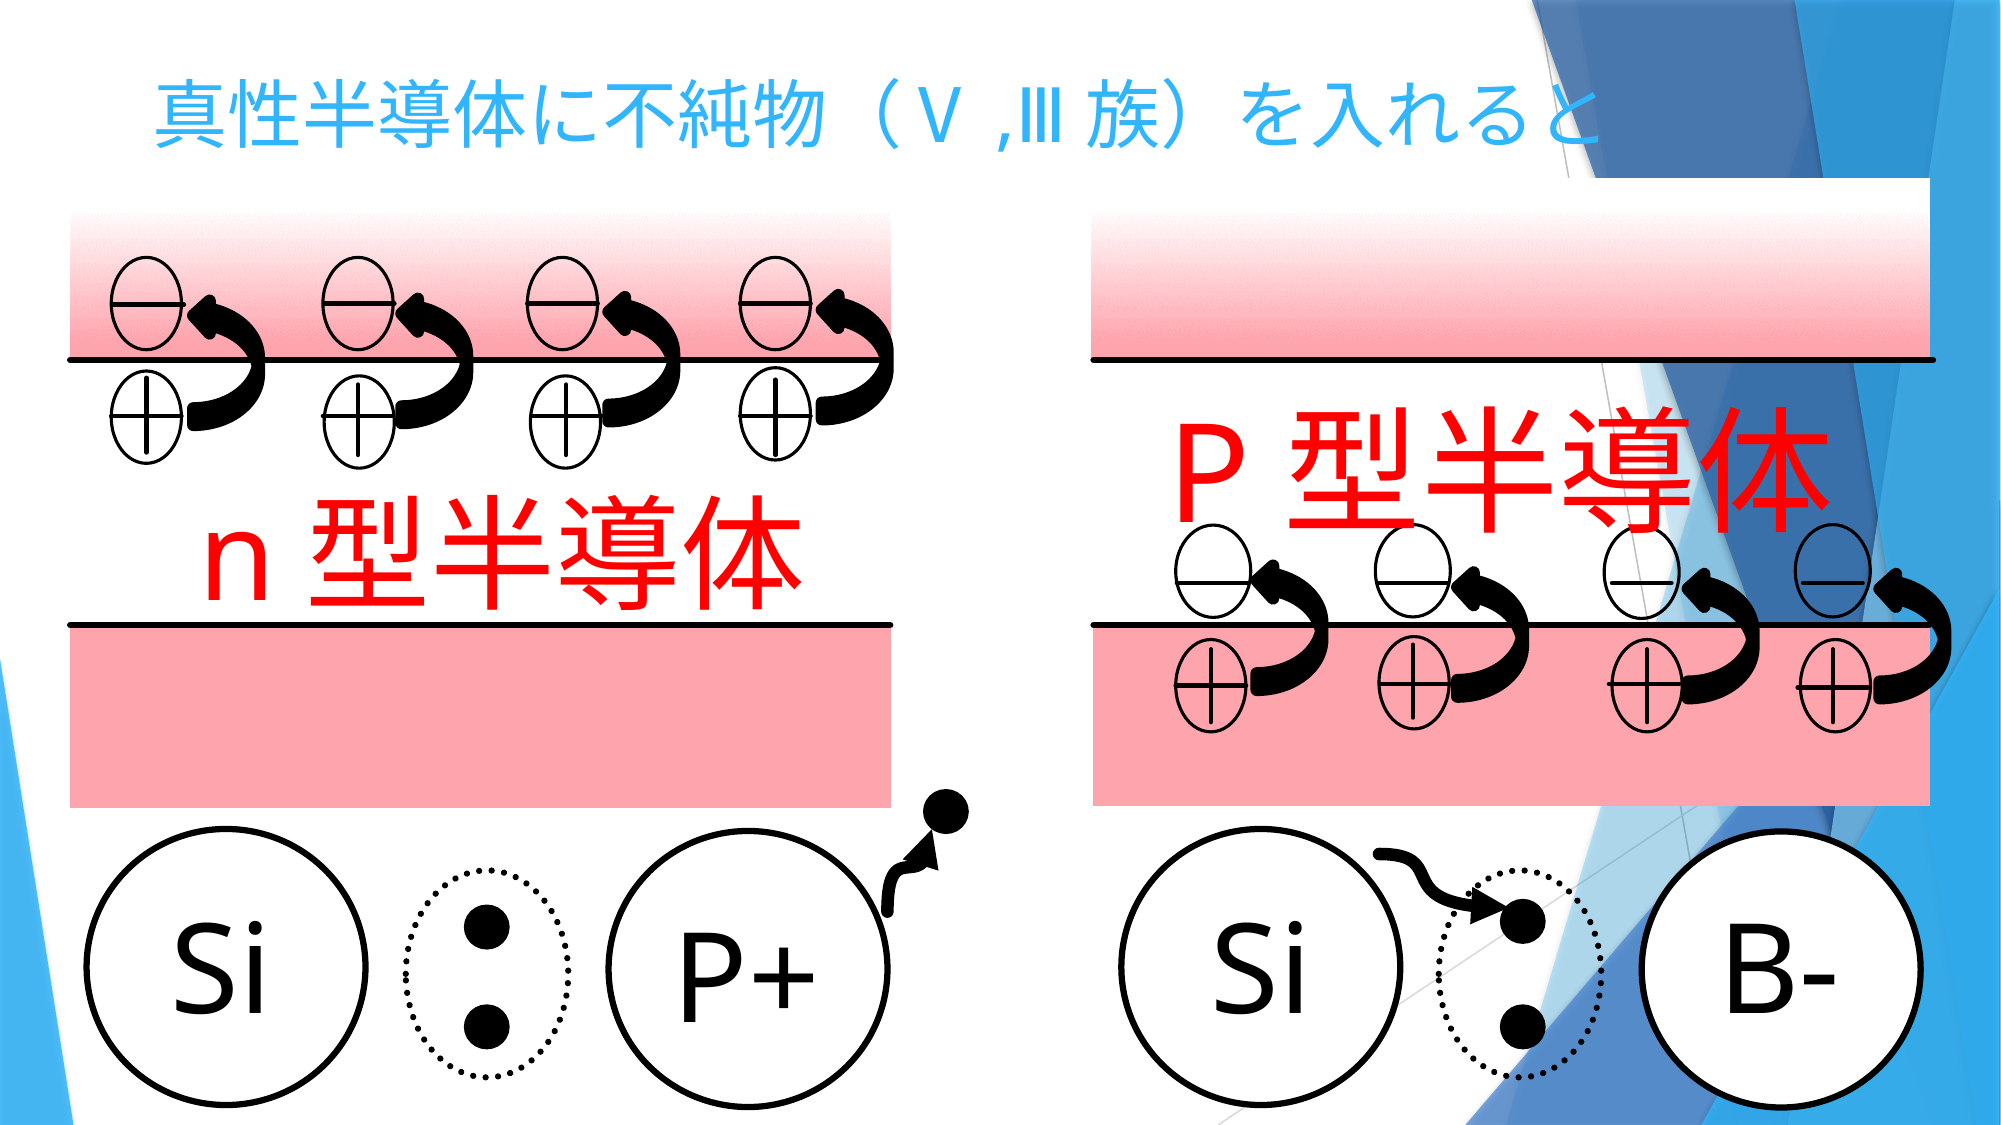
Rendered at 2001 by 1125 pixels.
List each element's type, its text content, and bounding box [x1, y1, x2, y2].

text_box [1878, 572, 1947, 677]
text_box [191, 370, 261, 427]
text_box [109, 422, 183, 465]
text_box [1174, 558, 1253, 619]
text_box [1378, 853, 1510, 909]
text_box [1255, 564, 1324, 622]
text_box Si [145, 880, 297, 1046]
text_box [924, 790, 968, 833]
text_box [1373, 558, 1452, 586]
text_box Si [1176, 880, 1346, 1046]
text_box [1686, 572, 1754, 622]
text_box n型半導体 [181, 468, 822, 623]
text_box P型半導体 [1121, 377, 1880, 558]
text_box [1376, 589, 1449, 619]
picture [69, 626, 891, 809]
text_box [778, 422, 812, 462]
text_box P+ [645, 890, 847, 1055]
text_box [738, 370, 812, 417]
title 真性半導体に不純物（Ⅴ,Ⅲ族）を入れると [137, 59, 1863, 199]
text_box [1119, 827, 1402, 1107]
text_box [1640, 829, 1923, 1110]
text_box [1793, 558, 1872, 619]
picture [1092, 626, 1930, 807]
text_box [739, 423, 773, 462]
text_box [1437, 868, 1603, 1079]
text_box [109, 370, 183, 417]
text_box [1602, 558, 1681, 621]
text_box [820, 370, 889, 421]
text_box [606, 370, 676, 423]
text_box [867, 847, 952, 894]
text_box [1455, 570, 1524, 622]
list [70, 178, 891, 359]
picture [1090, 178, 1930, 361]
text_box [399, 370, 469, 425]
text_box [85, 827, 368, 1107]
text_box [528, 374, 603, 468]
text_box [322, 374, 396, 468]
text_box [404, 868, 570, 1079]
text_box B- [1687, 880, 1871, 1046]
text_box [606, 829, 890, 1109]
